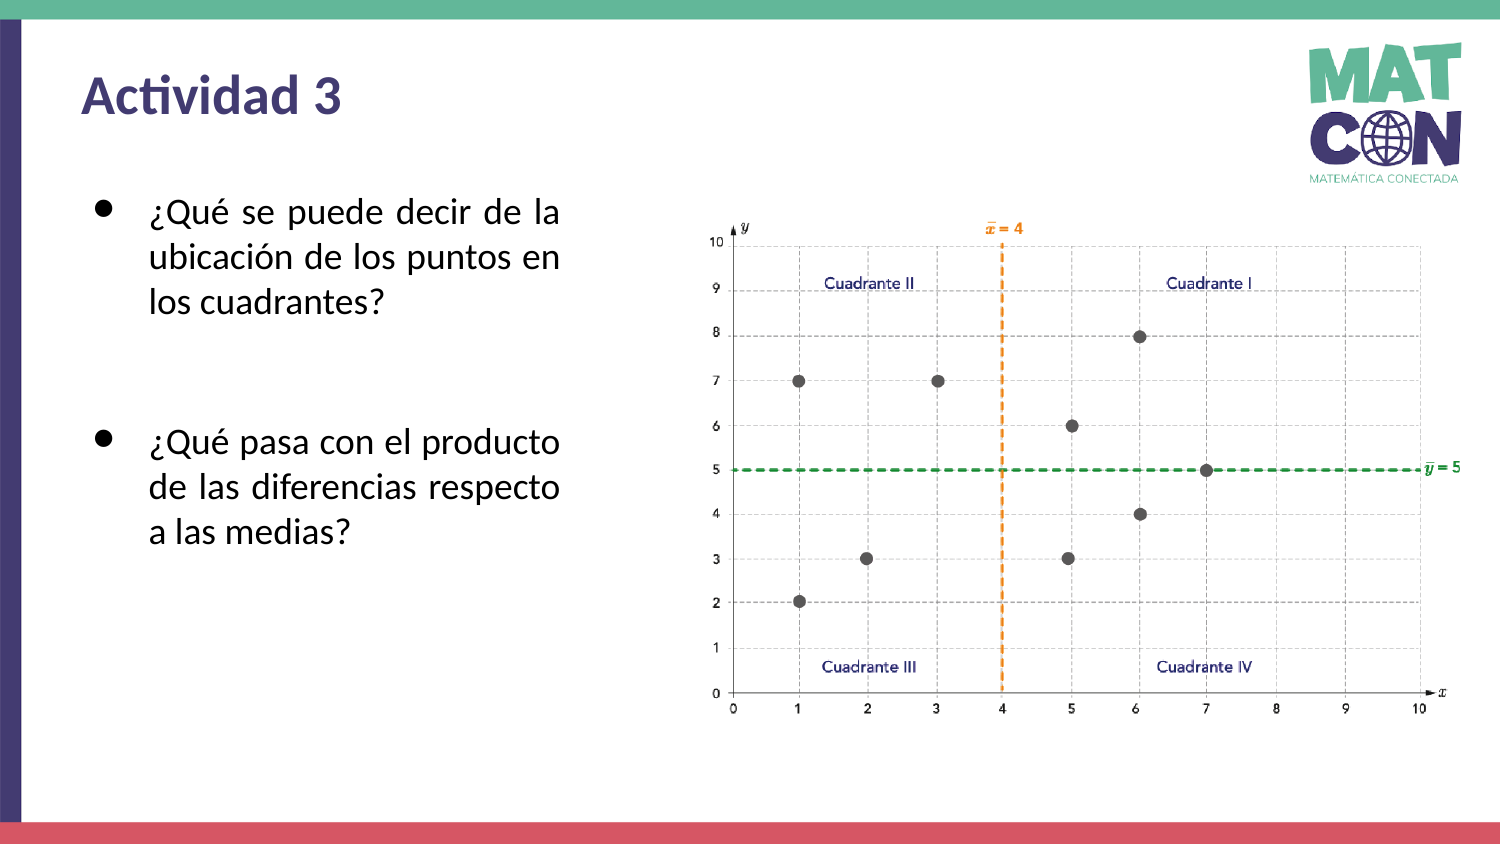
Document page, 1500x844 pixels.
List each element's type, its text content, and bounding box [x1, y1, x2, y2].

text_box ¿Qué se puede decir de la ubicación de los puntos en los cuadrantes? ¿Qué pasa con el producto de las diferencias respecto a las medias? [58, 172, 576, 568]
text_box Actividad 3 [70, 52, 1252, 132]
picture [0, 0, 1500, 844]
